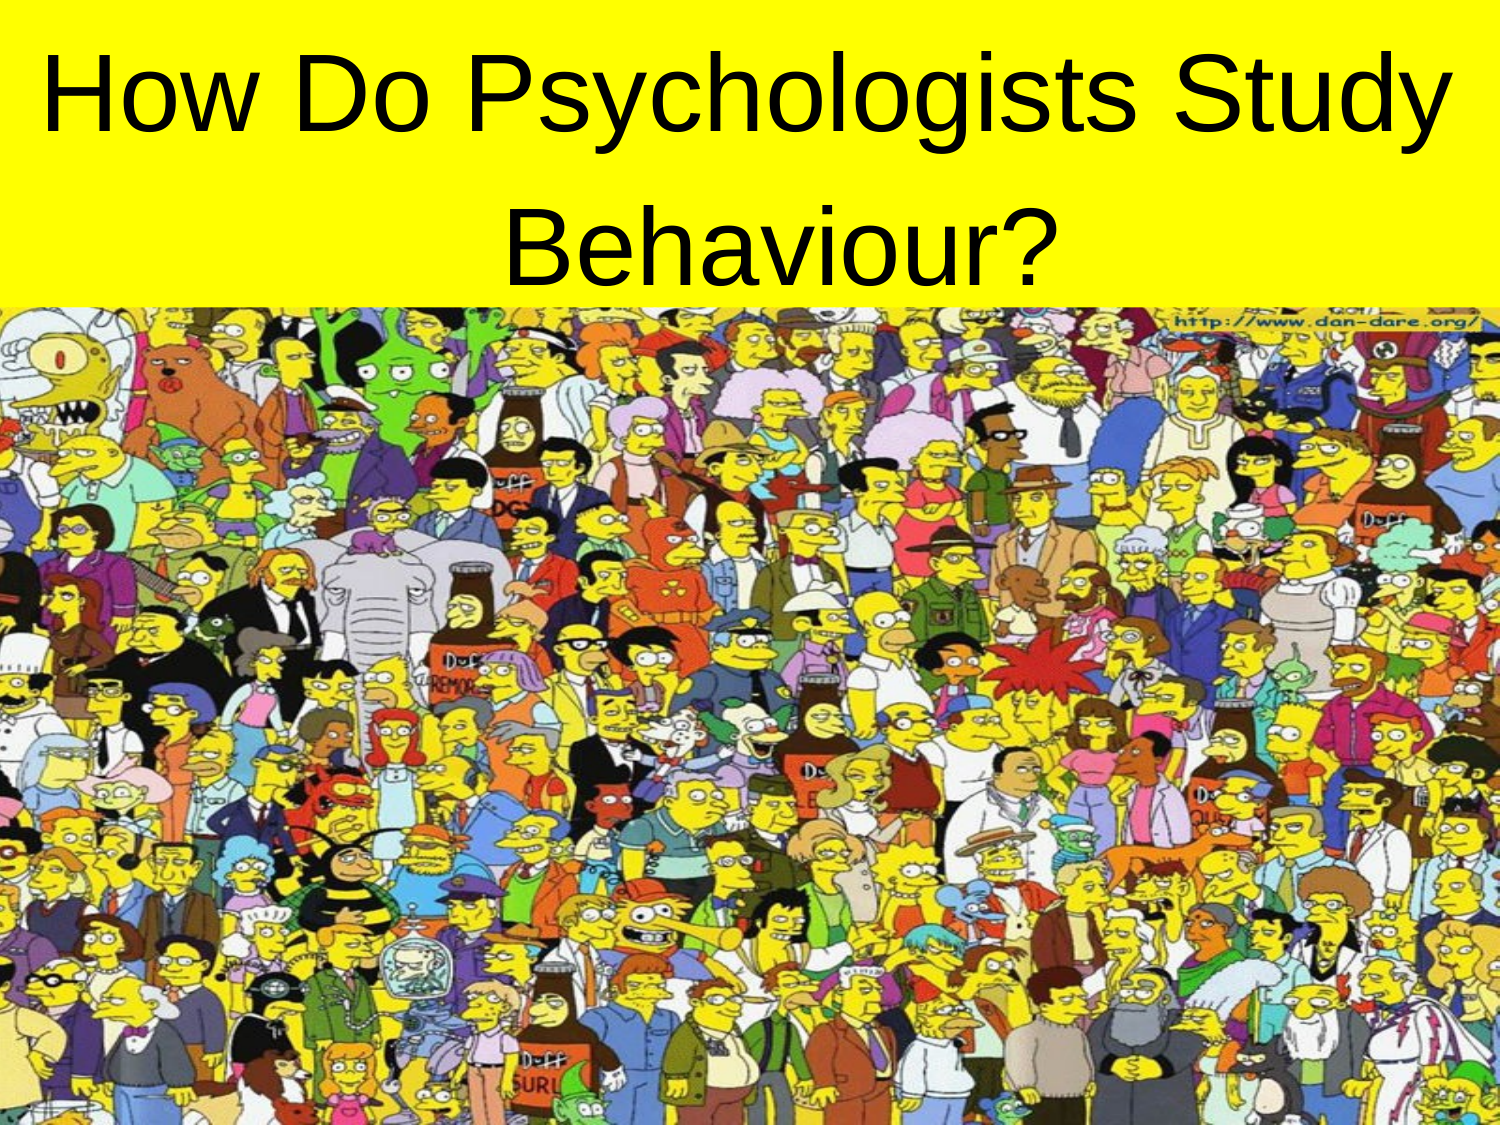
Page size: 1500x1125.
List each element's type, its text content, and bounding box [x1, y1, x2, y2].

text_box How Do Psychologists Study Behaviour? [0, 0, 1500, 308]
text_box [0, 308, 1500, 1125]
